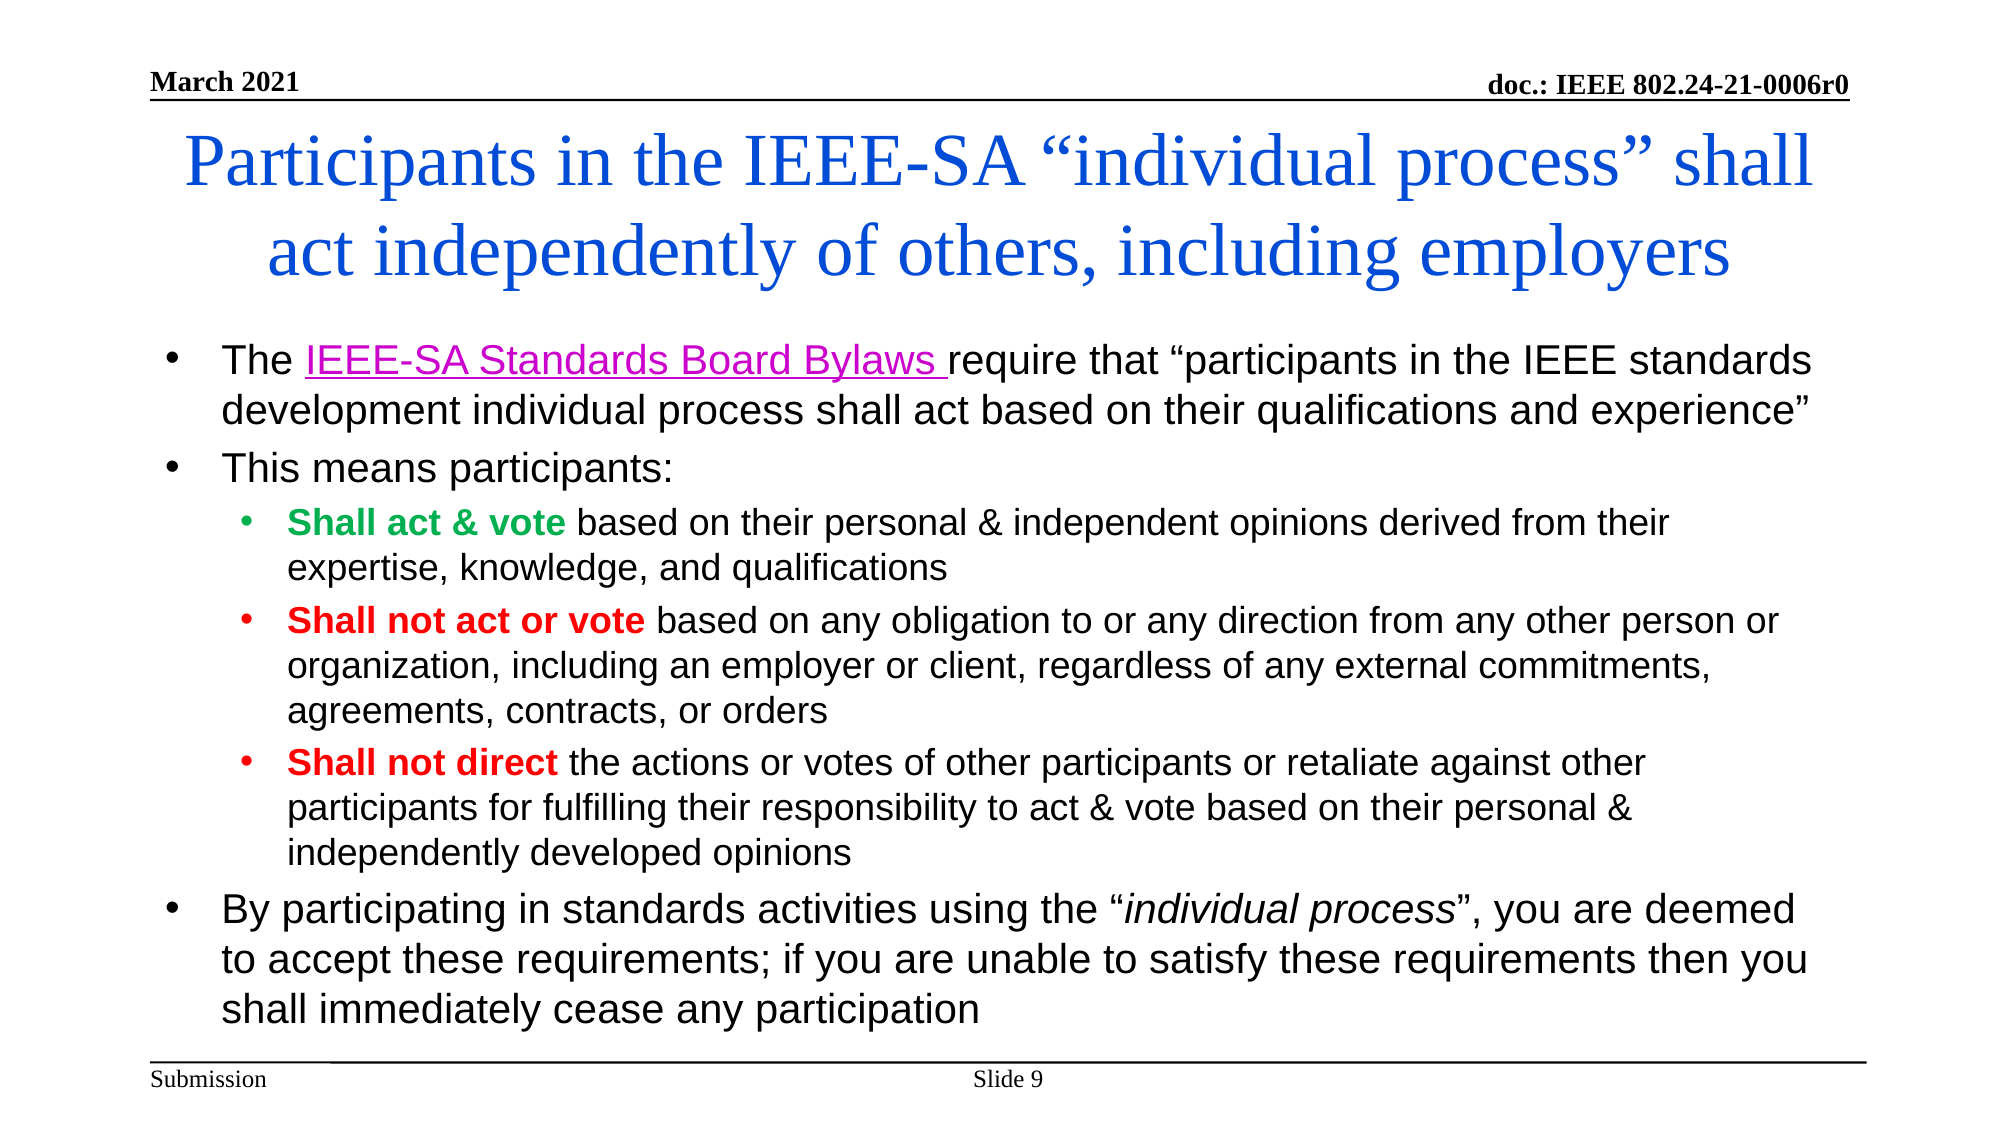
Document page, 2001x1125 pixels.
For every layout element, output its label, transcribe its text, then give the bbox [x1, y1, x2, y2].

title Participants in the IEEE-SA “individual process” shall act independently of others, including employers [150, 112, 1850, 288]
slide_number Slide 9 [937, 1062, 1079, 1108]
list The IEEE-SA Standards Board Bylaws require that “participants in the IEEE standards development individual process shall act based on their qualifications and experience” This means participants: Shall act & vote based on their personal & independent opinions derived from their expertise, knowledge, and qualifications Shall not act or vote based on any obligation to or any direction from any other person or organization, including an employer or client, regardless of any external commitments, agreements, contracts, or orders Shall not direct the actions or votes of other participants or retaliate against other participants for fulfilling their responsibility to act & vote based on their personal & independently developed opinions By participating in standards activities using the “individual process”, you are deemed to accept these requirements; if you are unable to satisfy these requirements then you shall immediately cease any participation [150, 324, 1850, 1000]
